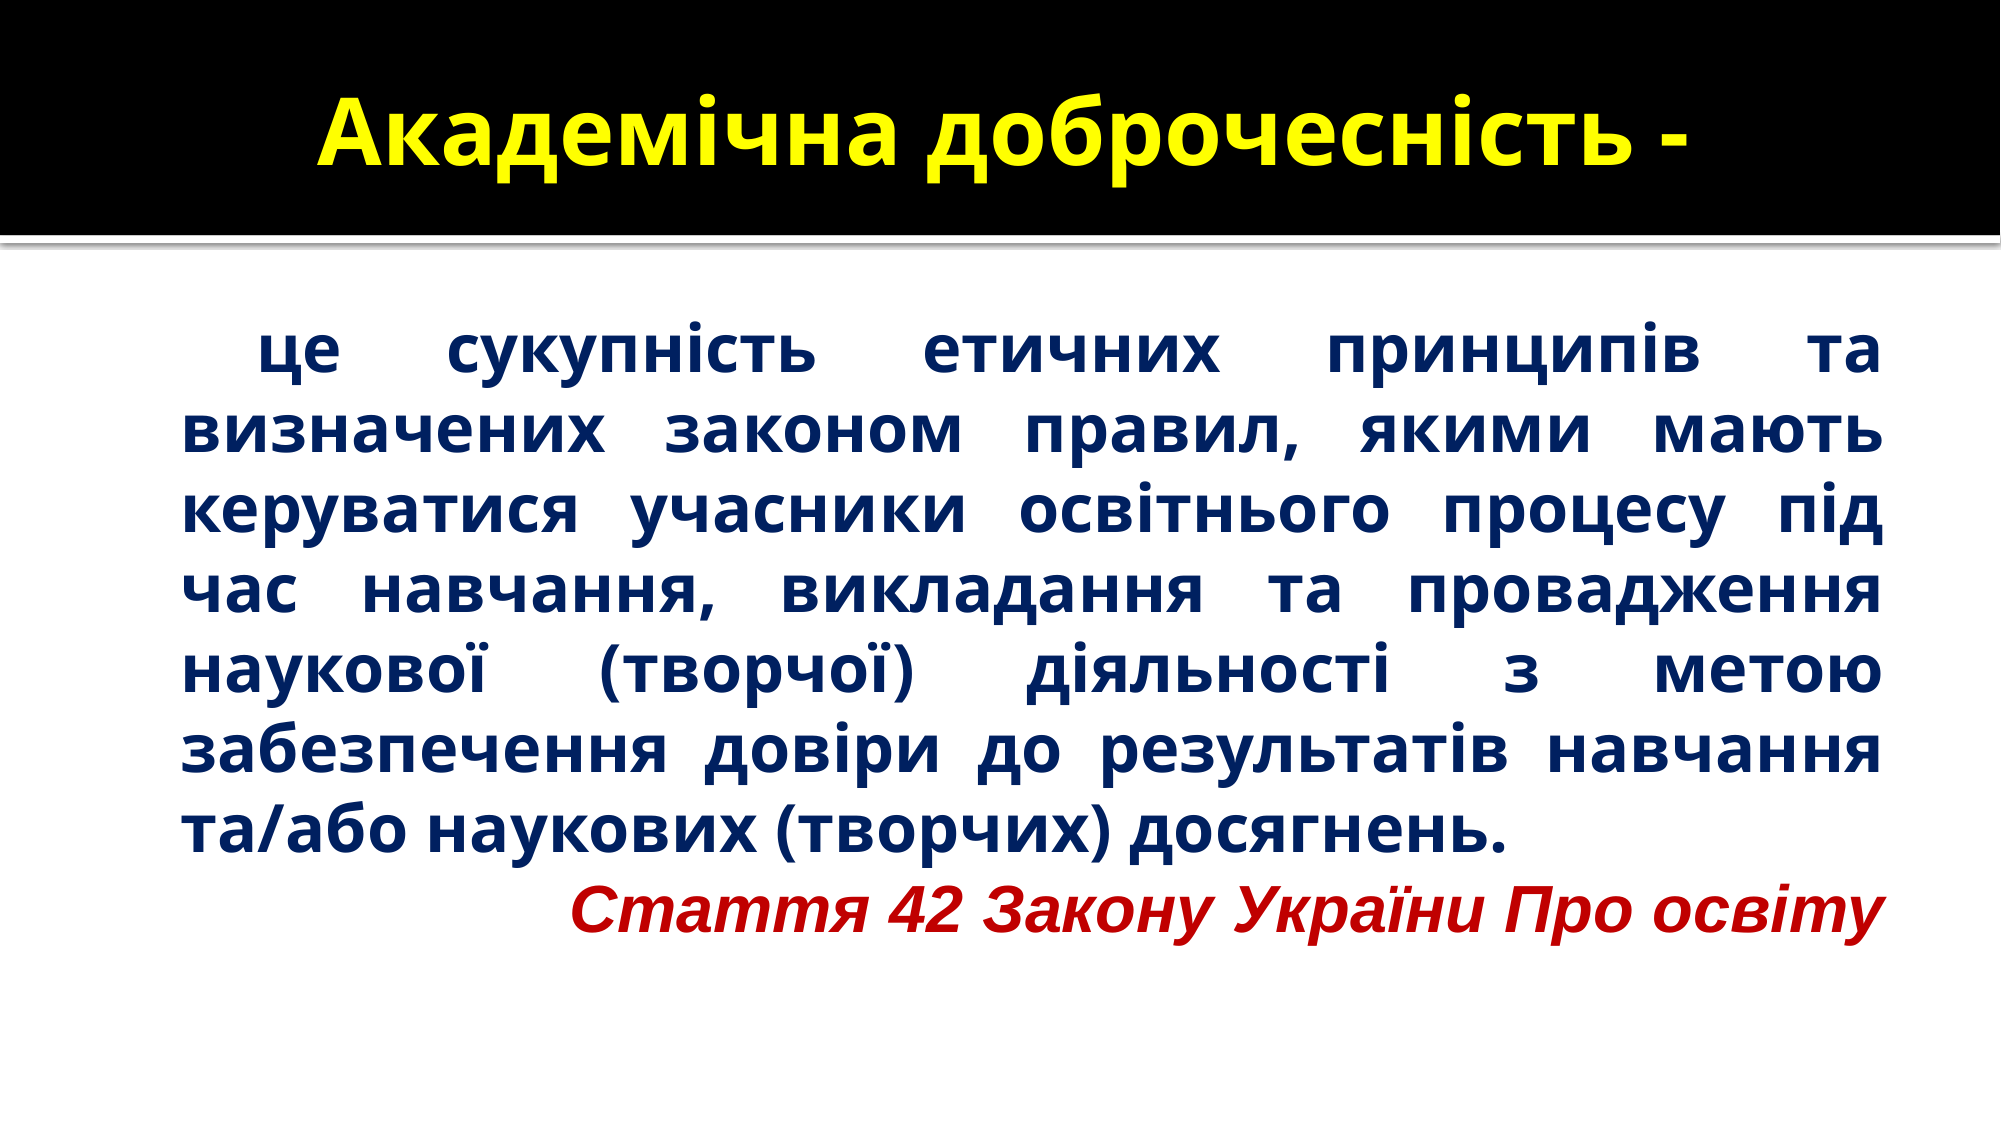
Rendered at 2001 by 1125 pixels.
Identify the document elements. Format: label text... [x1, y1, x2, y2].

list це сукупність етичних принципів та визначених законом правил, якими мають керуватися учасники освітнього процесу під час навчання, викладання та провадження наукової (творчої) діяльності з метою забезпечення довіри до результатів навчання та/або наукових (творчих) досягнень. Стаття 42 Закону України Про освіту [99, 290, 1901, 1051]
title Академічна доброчесність - [99, 25, 1900, 231]
